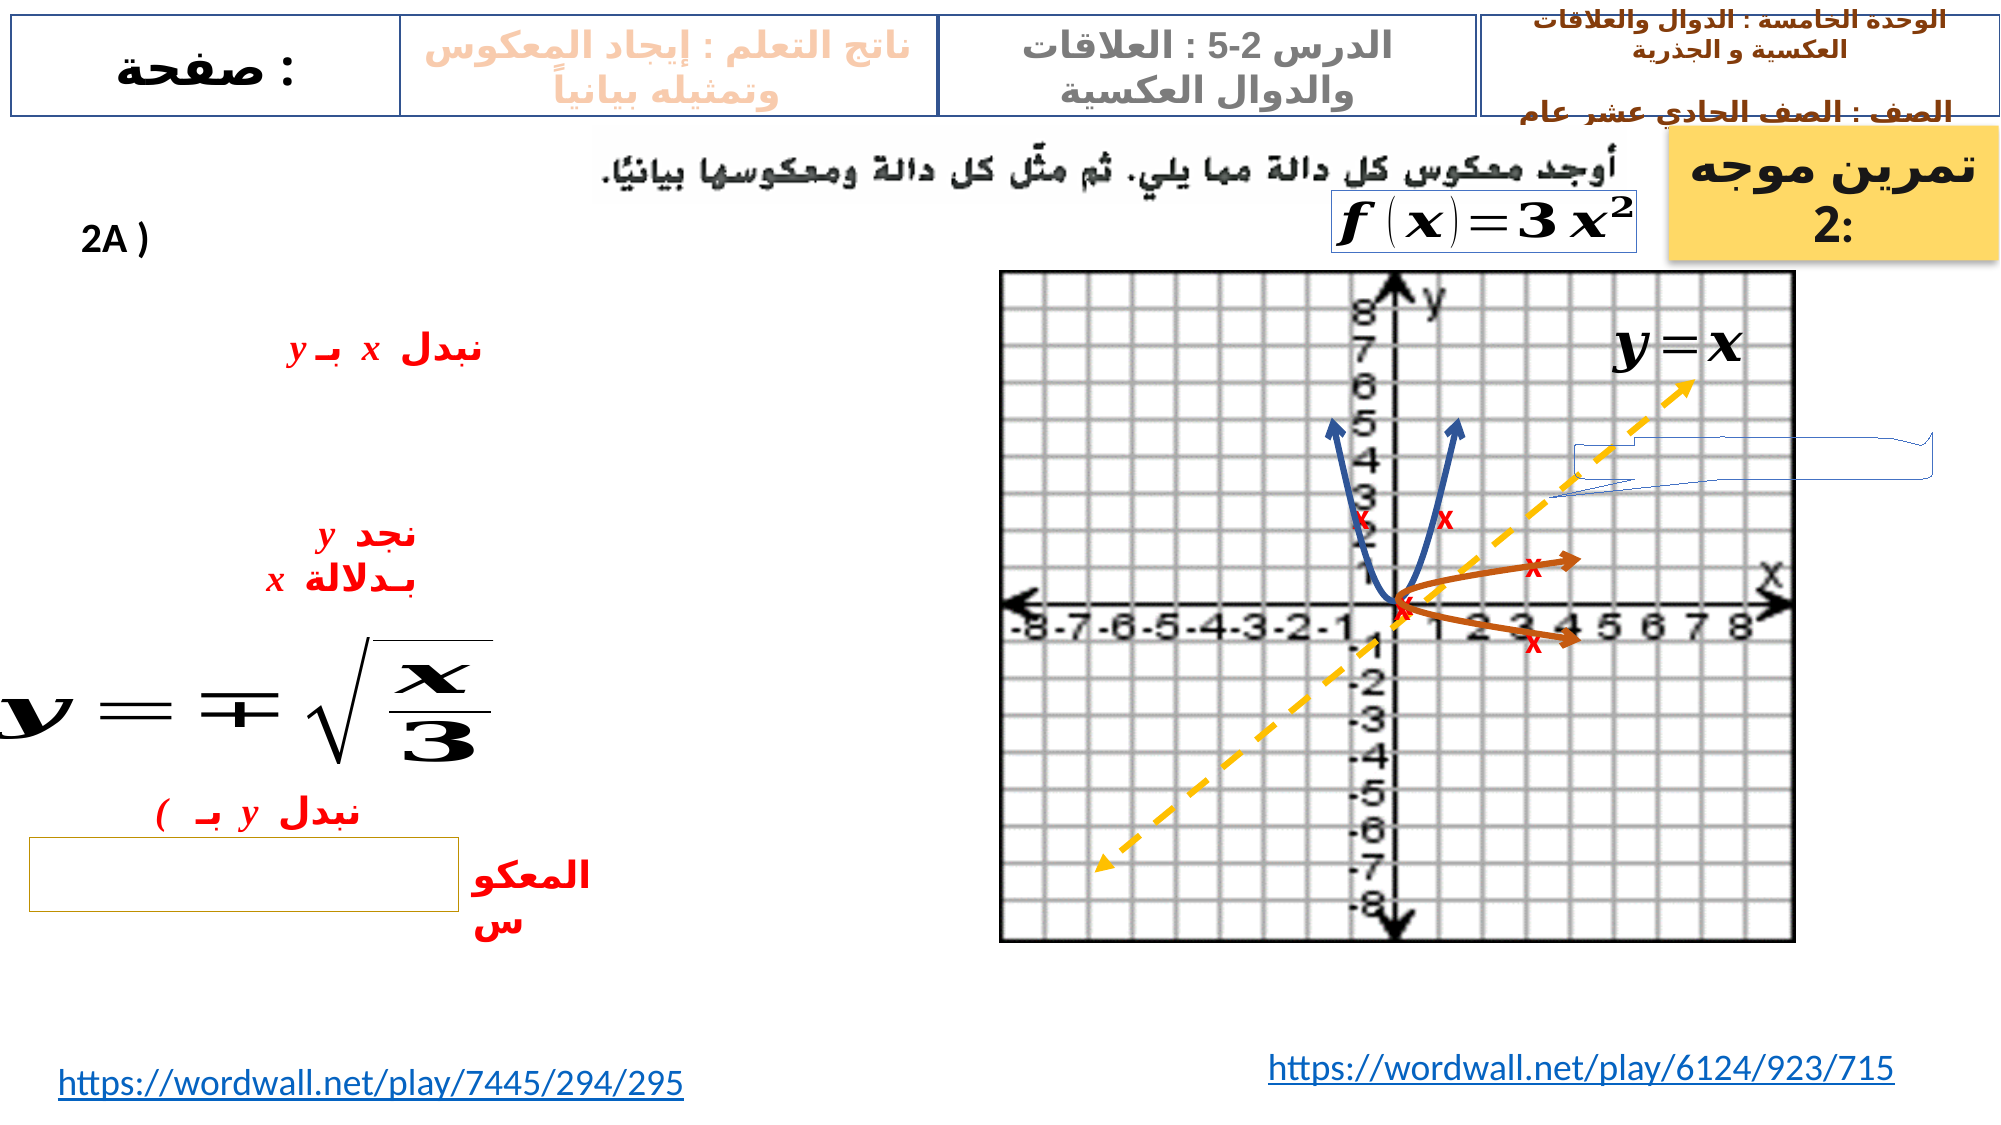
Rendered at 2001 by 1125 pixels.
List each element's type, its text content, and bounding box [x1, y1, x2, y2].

text_box ناتج التعلم : إيجاد المعكوس وتمثيله بيانياً [401, 14, 938, 117]
text_box https://wordwall.net/play/6124/923/715 [1253, 1035, 1910, 1096]
picture [592, 125, 1627, 204]
text_box صفحة : [10, 14, 401, 117]
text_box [1094, 379, 1696, 873]
text_box المعكوس [458, 844, 626, 949]
text_box الدرس 2-5 : العلاقات والدوال العكسية [938, 14, 1477, 117]
text_box تمرين موجه 2: [1668, 125, 1999, 261]
picture [999, 269, 1796, 943]
text_box نجد y بـدلالة x [177, 501, 433, 607]
text_box https://wordwall.net/play/7445/294/295 [42, 1050, 700, 1111]
text_box نبدل x بـ y [244, 315, 499, 375]
text_box الوحدة الخامسة : الدوال والعلاقات العكسية و الجذرية الصف : الصف الحادي عشر عام [1480, 14, 2000, 117]
